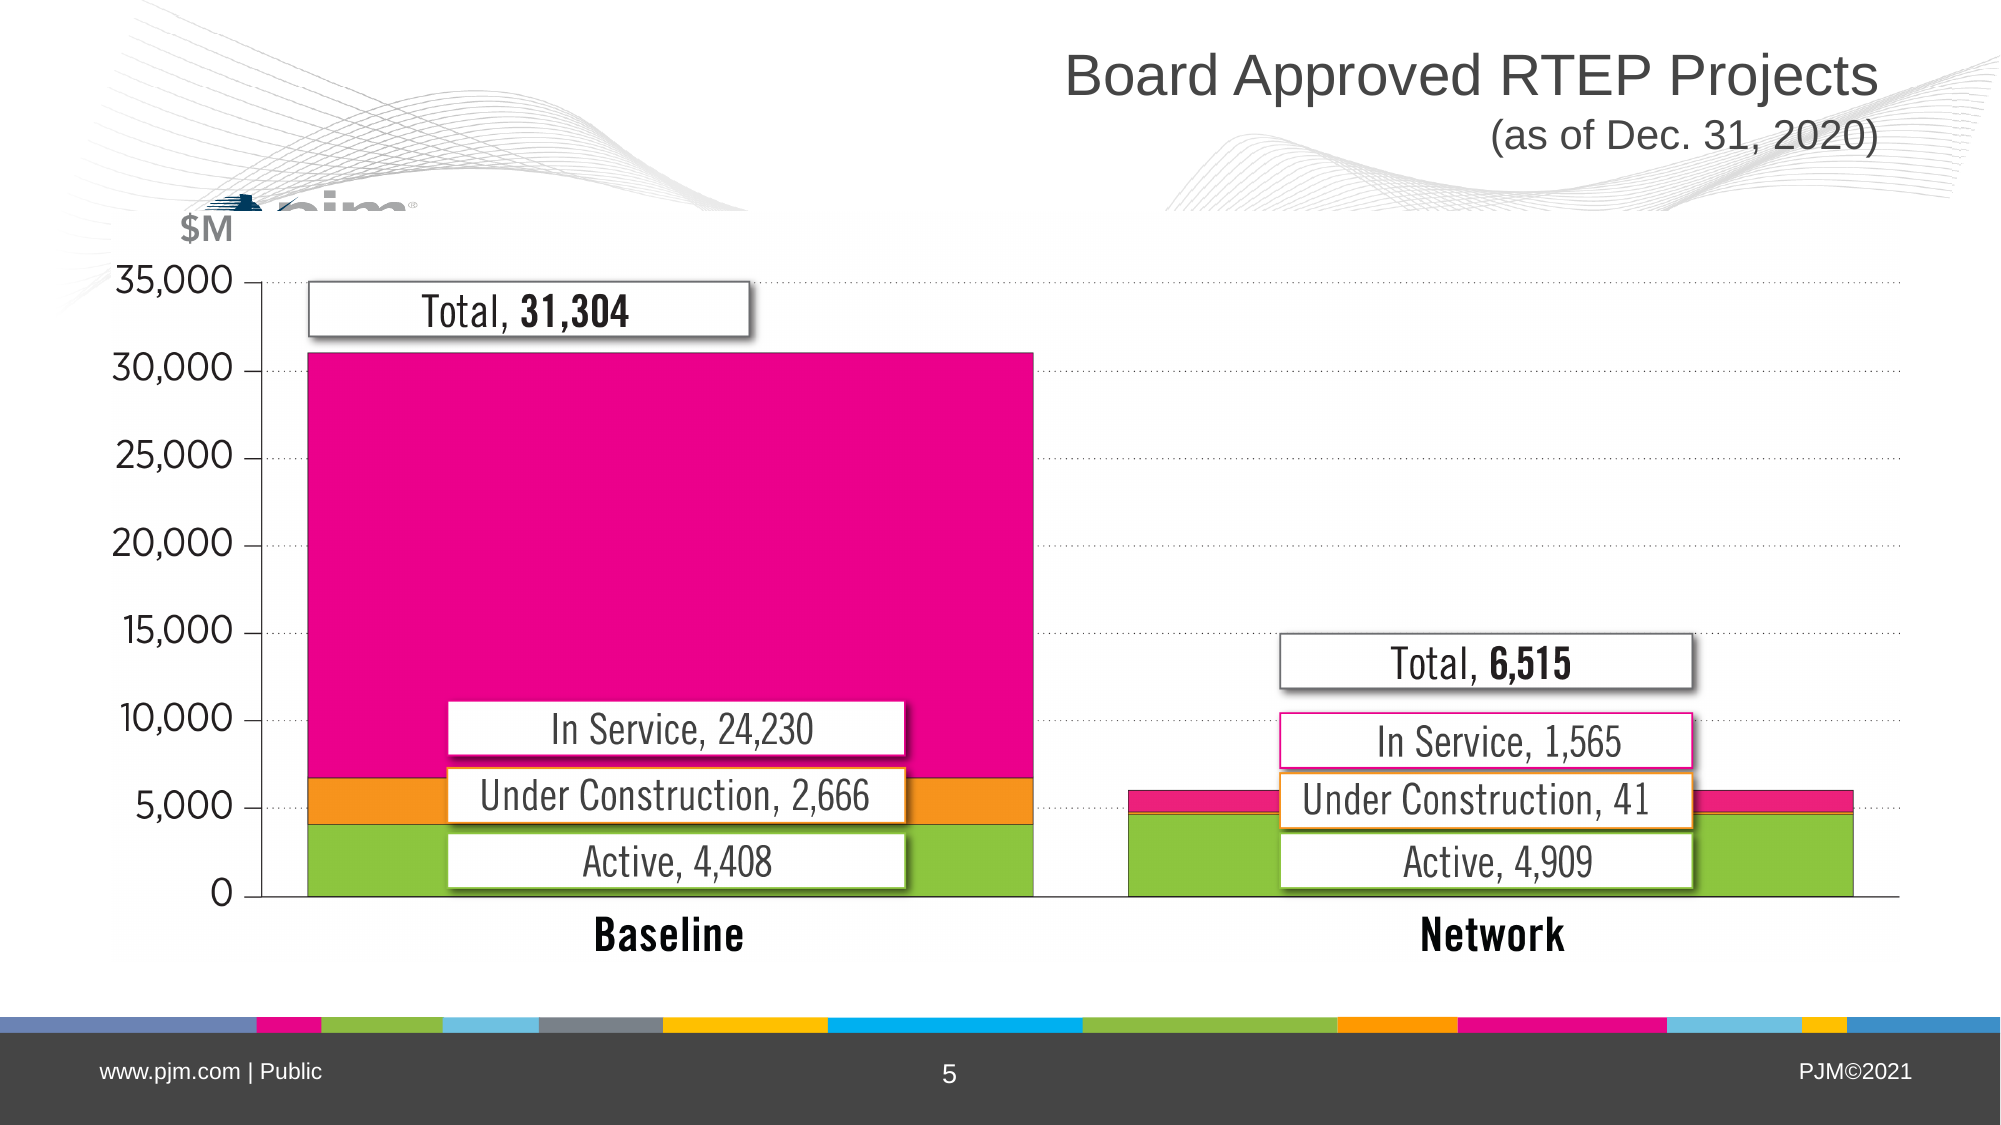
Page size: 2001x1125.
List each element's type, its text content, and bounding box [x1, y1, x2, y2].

picture [110, 211, 1901, 962]
title Board Approved RTEP Projects (as of Dec. 31, 2020) [100, 45, 1900, 150]
